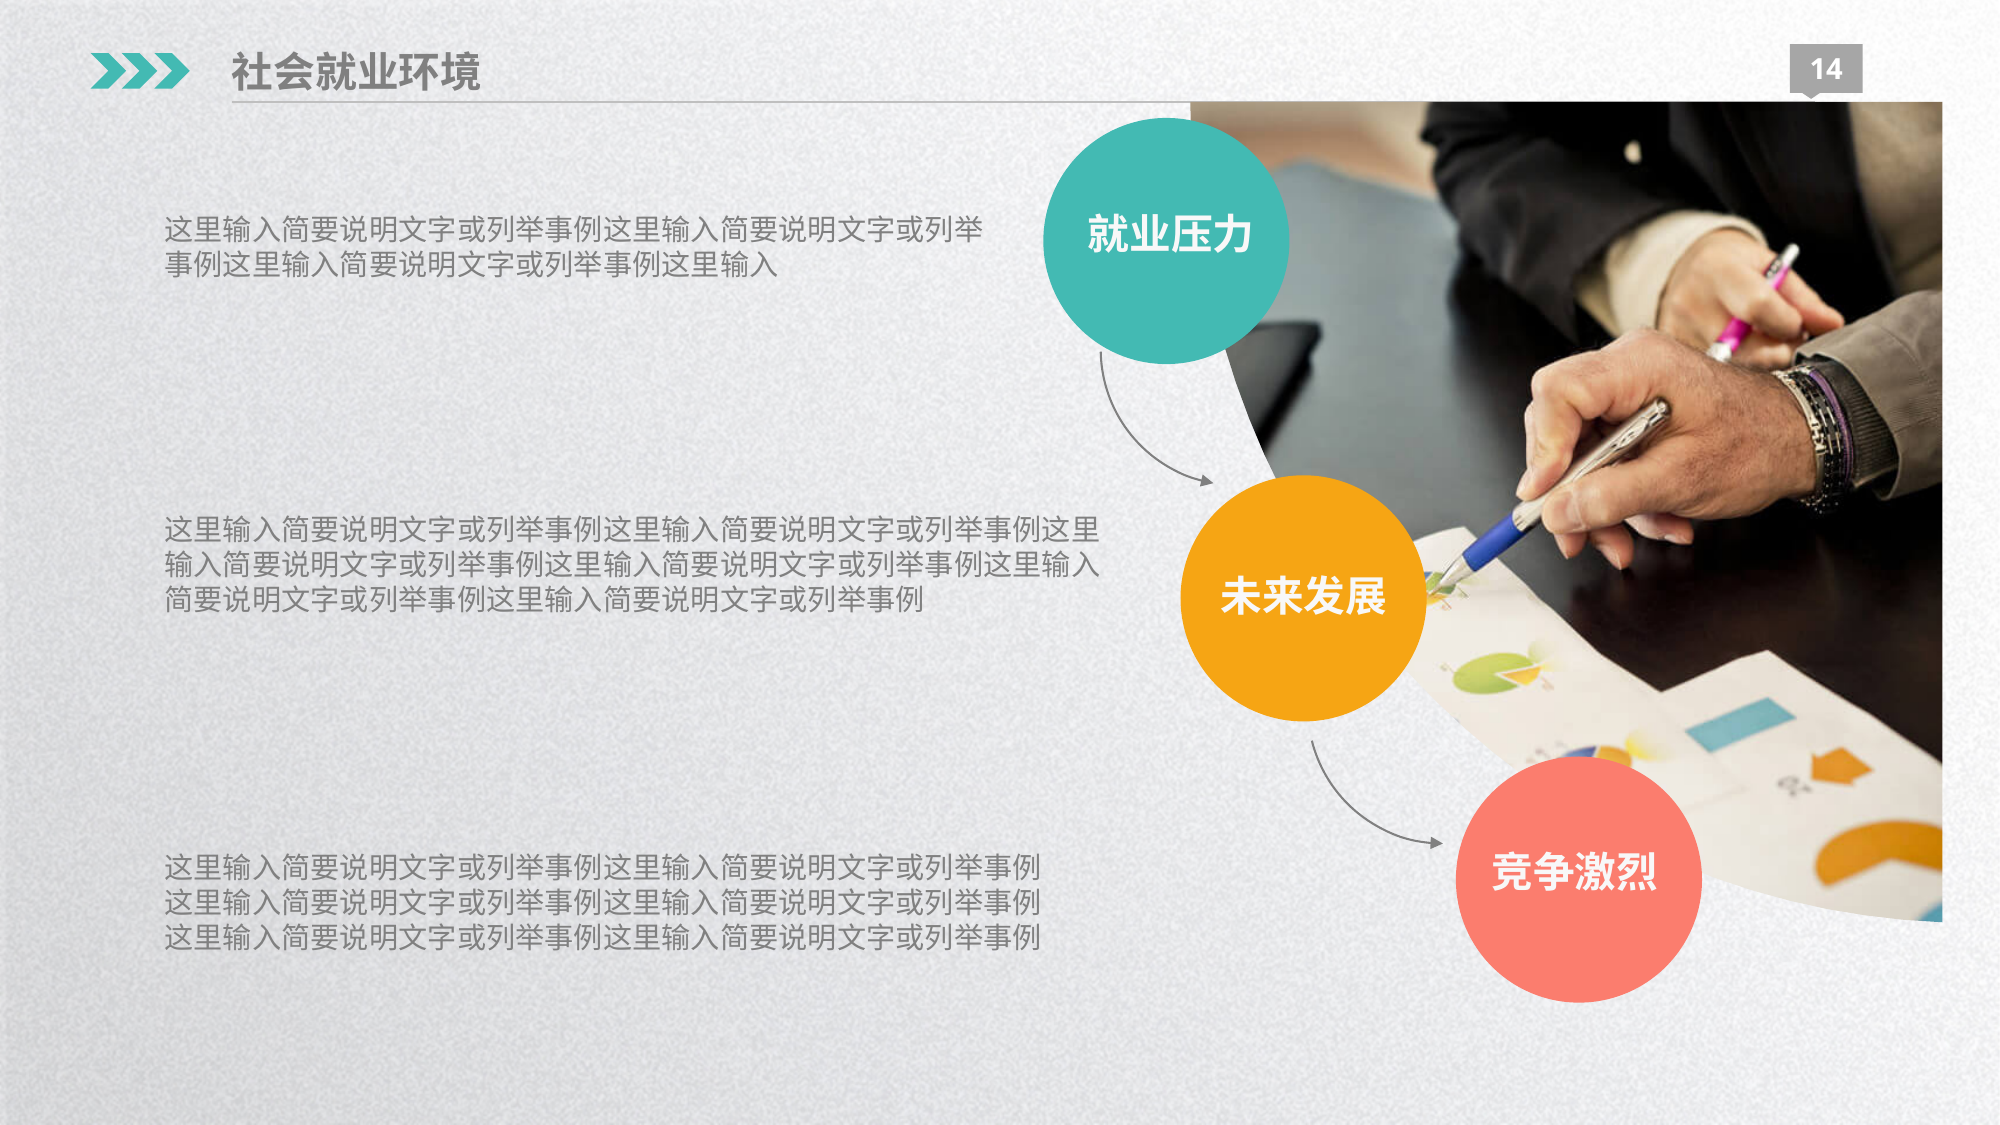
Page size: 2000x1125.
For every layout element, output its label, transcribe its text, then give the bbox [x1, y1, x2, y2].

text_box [90, 52, 191, 89]
text_box [1190, 101, 1943, 923]
text_box [1311, 707, 1444, 841]
text_box 这里输入简要说明文字或列举事例这里输入简要说明文字或列举事例 这里输入简要说明文字或列举事例这里输入简要说明文字或列举事例 这里输入简要说明文字或列举事例这里输入简要说明文字或列举事例 [149, 841, 1446, 962]
text_box 这里输入简要说明文字或列举事例这里输入简要说明文字或列举事例这里输入简要说明文字或列举事例这里输入简要说明文字或列举事例这里输入简要说明文字或列举事例这里输入简要说明文字或列举事例 [149, 503, 1136, 624]
text_box [1787, 42, 1865, 101]
text_box 社会就业环境 [220, 39, 622, 102]
text_box 这里输入简要说明文字或列举事例这里输入简要说明文字或列举事例这里输入简要说明文字或列举事例这里输入 [149, 203, 1015, 289]
text_box 14 [1789, 44, 1863, 92]
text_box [1455, 756, 1703, 1003]
text_box [1102, 373, 1233, 474]
picture [0, 0, 2000, 1125]
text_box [1043, 117, 1290, 365]
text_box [1180, 475, 1427, 722]
